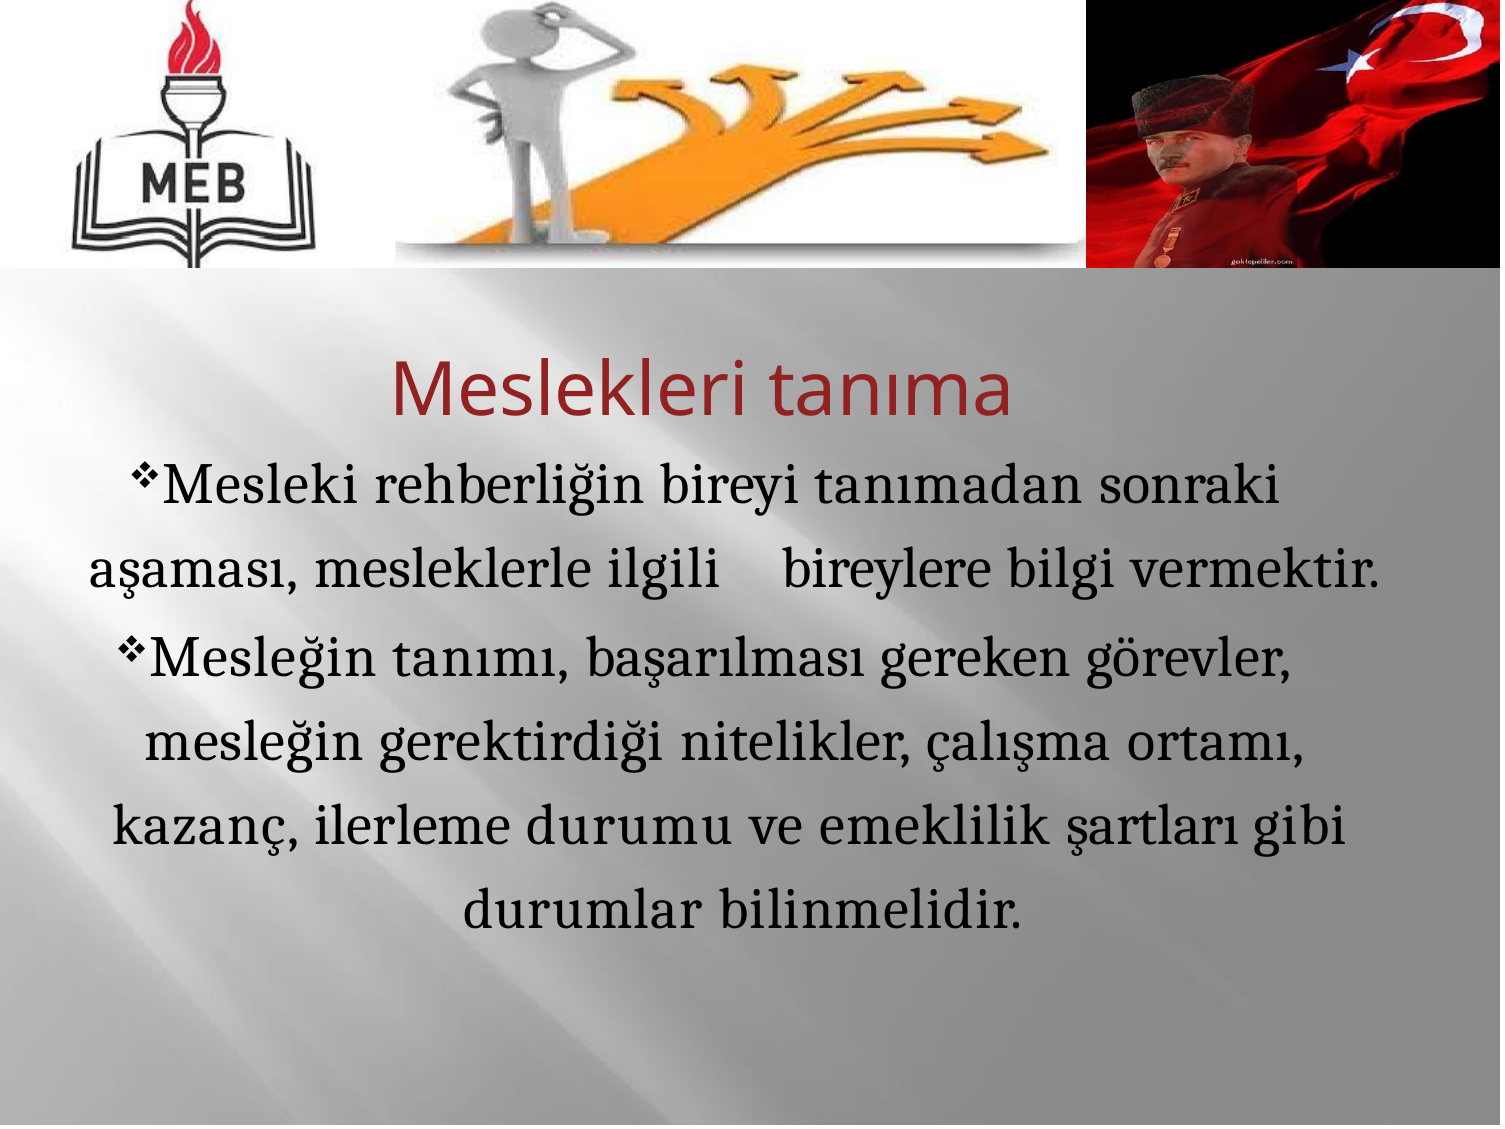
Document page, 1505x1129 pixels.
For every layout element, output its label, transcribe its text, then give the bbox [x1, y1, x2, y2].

title Meslekleri tanıma [387, 338, 1125, 429]
text_box Mesleki rehberliğin bireyi tanımadan sonraki aşaması, mesleklerle ilgili bireylere bilgi vermektir. Mesleğin tanımı, başarılması gereken görevler, mesleğin gerektirdiği nitelikler, çalışma ortamı, kazanç, ilerleme durumu ve emeklilik şartları gibi durumlar bilinmelidir. [87, 429, 1424, 941]
picture [0, 0, 1500, 1125]
